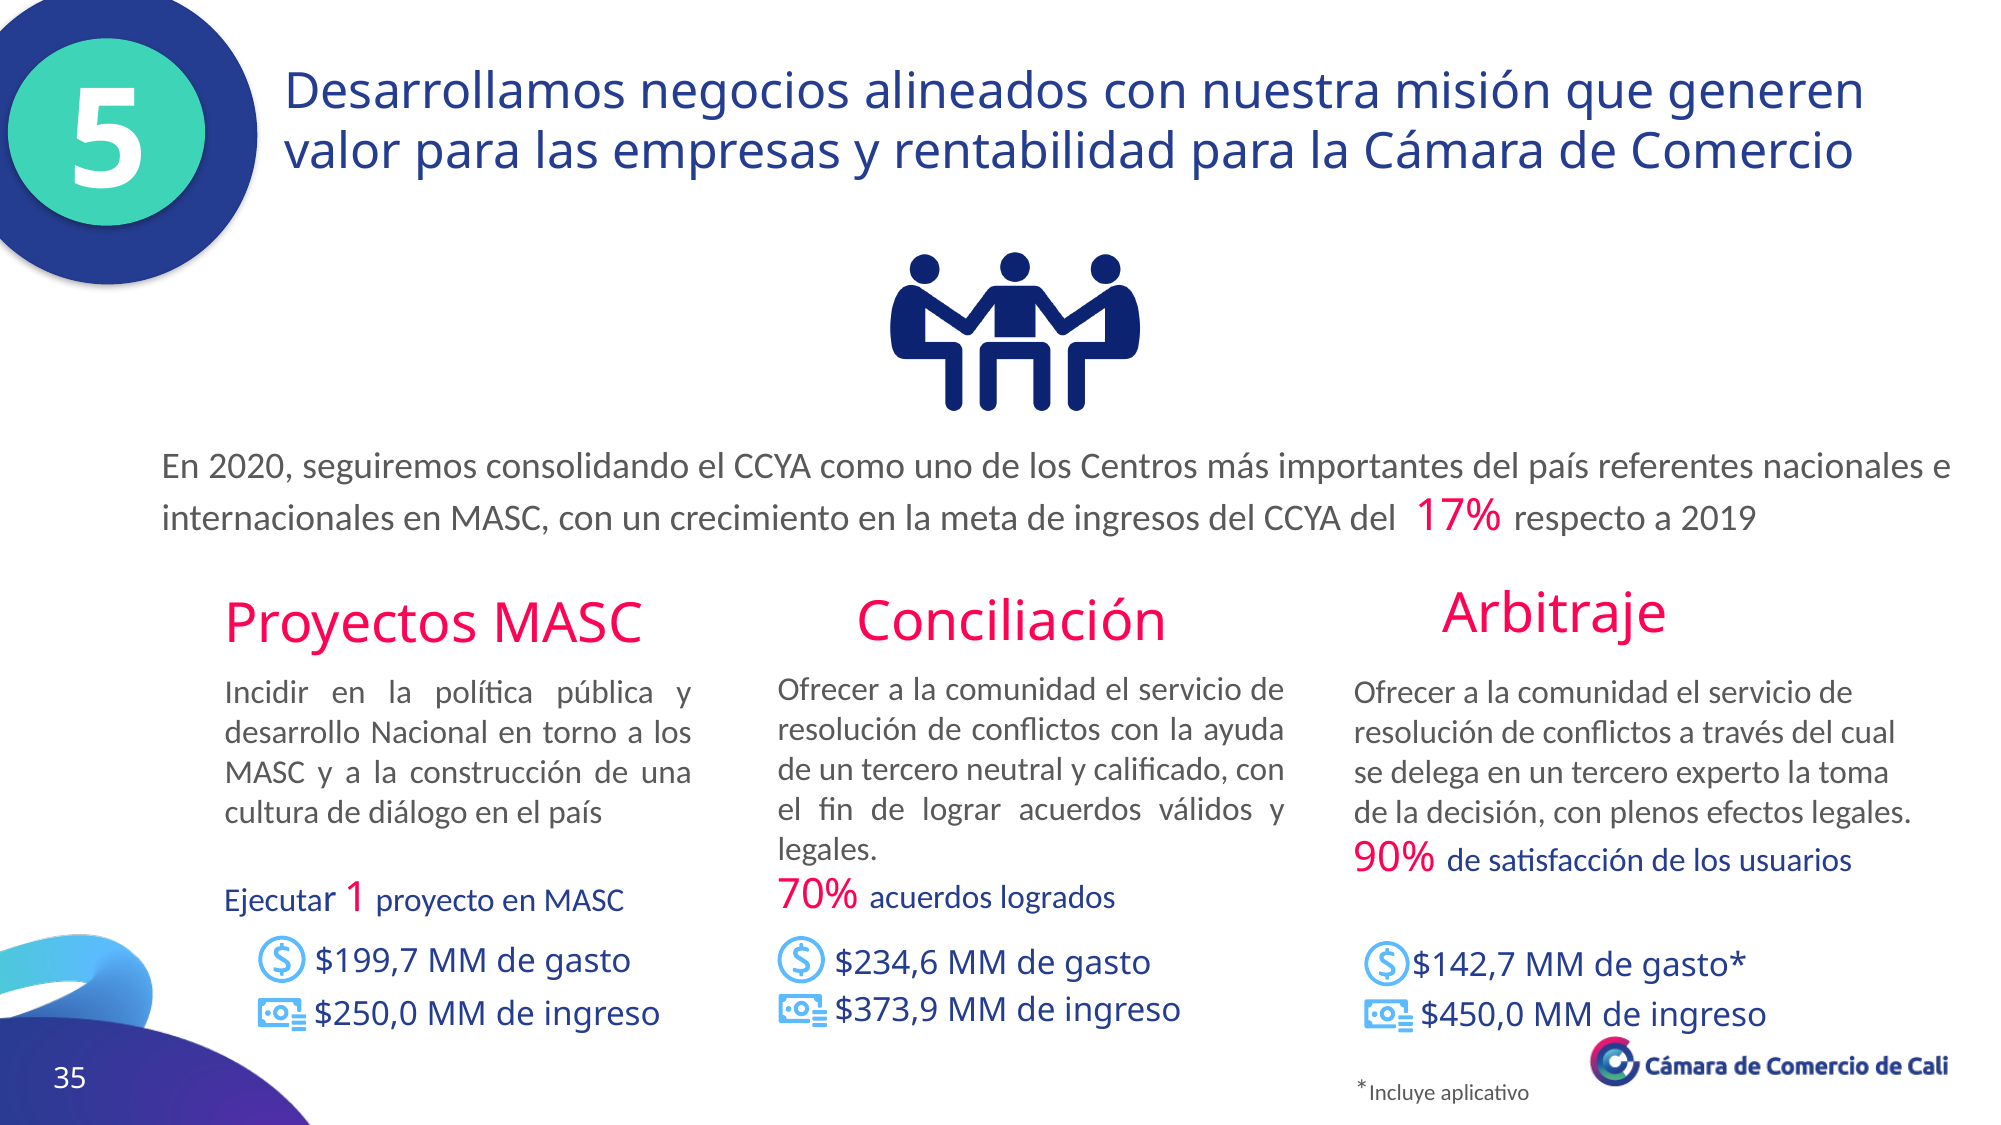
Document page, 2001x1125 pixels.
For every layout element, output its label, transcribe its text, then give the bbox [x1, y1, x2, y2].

text_box $199,7 MM de gasto [299, 931, 723, 987]
text_box Ofrecer a la comunidad el servicio de resolución de conflictos con la ayuda de un tercero neutral y calificado, con el fin de lograr acuerdos válidos y legales. 70% acuerdos logrados [762, 659, 1301, 971]
picture [882, 237, 1149, 427]
text_box [79, 222, 134, 226]
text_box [778, 993, 828, 1028]
picture [0, 920, 2000, 1125]
text_box [0, 0, 258, 285]
text_box $450,0 MM de ingreso [1405, 985, 1814, 1041]
text_box Arbitraje [1427, 569, 1696, 652]
text_box Proyectos MASC [209, 580, 671, 662]
text_box [29, 38, 206, 209]
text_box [258, 935, 306, 984]
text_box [1364, 940, 1410, 987]
text_box 5 [8, 73, 163, 222]
text_box Ofrecer a la comunidad el servicio de resolución de conflictos a través del cual se delega en un tercero experto la toma de la decisión, con plenos efectos legales. 90% de satisfacción de los usuarios [1338, 662, 1929, 888]
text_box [257, 997, 307, 1032]
text_box $234,6 MM de gasto [819, 933, 1182, 980]
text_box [777, 935, 826, 984]
text_box $373,9 MM de ingreso [827, 980, 1228, 1036]
text_box En 2020, seguiremos consolidando el CCYA como uno de los Centros más importantes del país referentes nacionales e internacionales en MASC, con un crecimiento en la meta de ingresos del CCYA del 17% respecto a 2019 [146, 433, 1969, 547]
text_box Desarrollamos negocios alineados con nuestra misión que generen valor para las empresas y rentabilidad para la Cámara de Comercio [269, 50, 1981, 240]
text_box Incidir en la política pública y desarrollo Nacional en torno a los MASC y a la construcción de una cultura de diálogo en el país Ejecutar 1 proyecto en MASC [209, 662, 708, 928]
text_box *Incluye aplicativo [1339, 1063, 1784, 1114]
text_box Conciliación [841, 577, 1191, 660]
text_box $250,0 MM de ingreso [298, 984, 708, 1040]
text_box $142,7 MM de gasto* [1396, 935, 1842, 991]
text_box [1364, 999, 1413, 1033]
